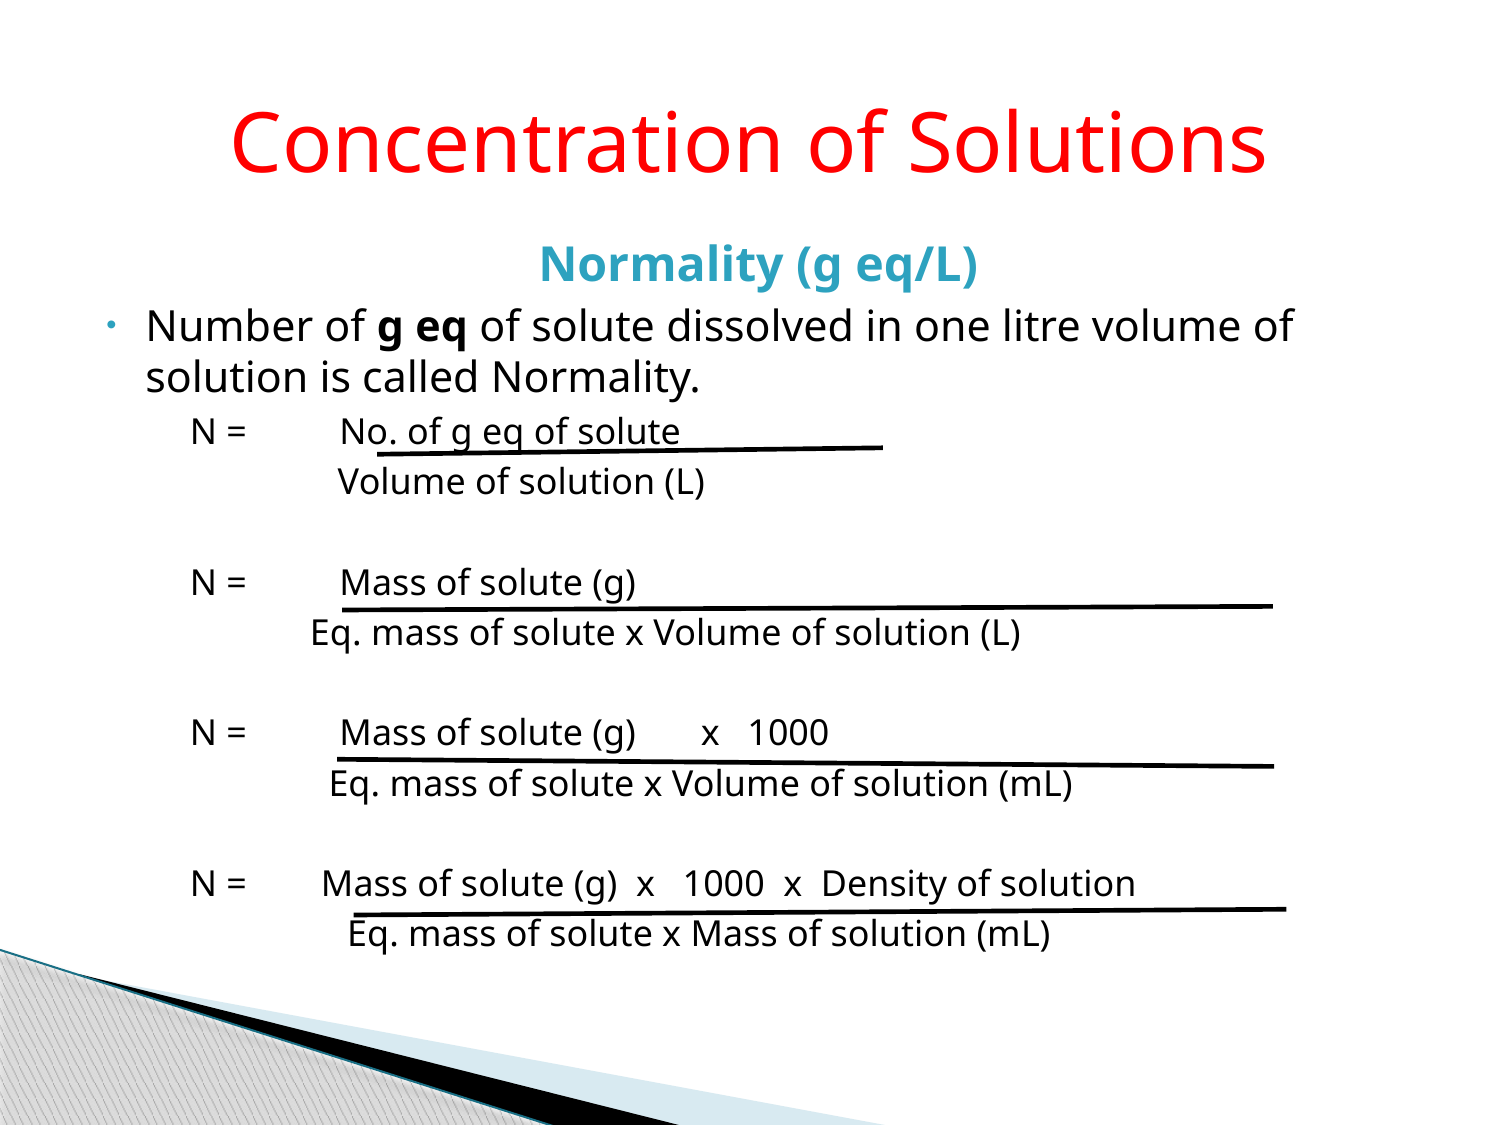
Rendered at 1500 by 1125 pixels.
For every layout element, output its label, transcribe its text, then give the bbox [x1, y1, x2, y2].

list Normality (g eq/L) Number of g eq of solute dissolved in one litre volume of solution is called Normality. N = No. of g eq of solute Volume of solution (L) N = Mass of solute (g) Eq. mass of solute x Volume of solution (L) N = Mass of solute (g) x 1000 Eq. mass of solute x Volume of solution (mL) N = Mass of solute (g) x 1000 x Density of solution Eq. mass of solute x Mass of solution (mL) [75, 233, 1425, 969]
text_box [353, 909, 1287, 916]
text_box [376, 447, 884, 455]
title Concentration of Solutions [75, 45, 1425, 233]
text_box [341, 606, 1274, 611]
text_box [336, 759, 1275, 767]
